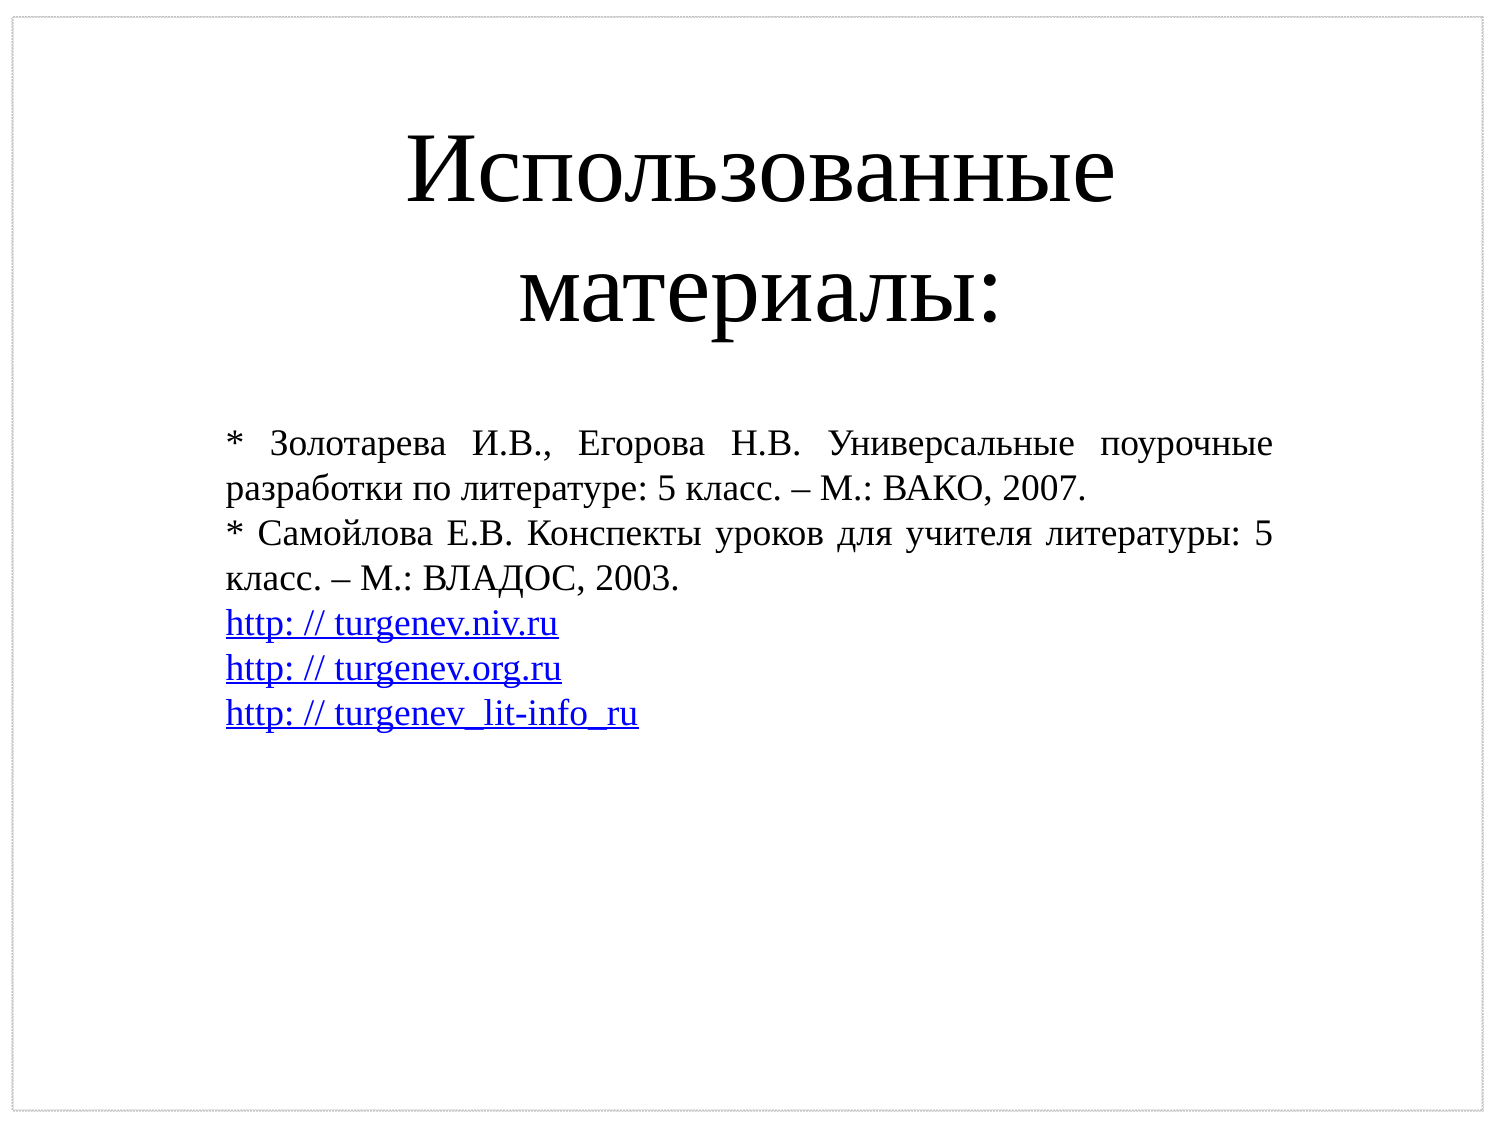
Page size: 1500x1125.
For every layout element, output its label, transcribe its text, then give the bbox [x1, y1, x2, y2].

text_box * Золотарева И.В., Егорова Н.В. Универсальные поурочные разработки по литературе: 5 класс. – М.: ВАКО, 2007. * Самойлова Е.В. Конспекты уроков для учителя литературы: 5 класс. – М.: ВЛАДОС, 2003. http: // turgenev.niv.ru http: // turgenev.org.ru http: // turgenev_lit-info_ru [210, 410, 1289, 740]
text_box Использованные материалы: [222, 93, 1301, 349]
